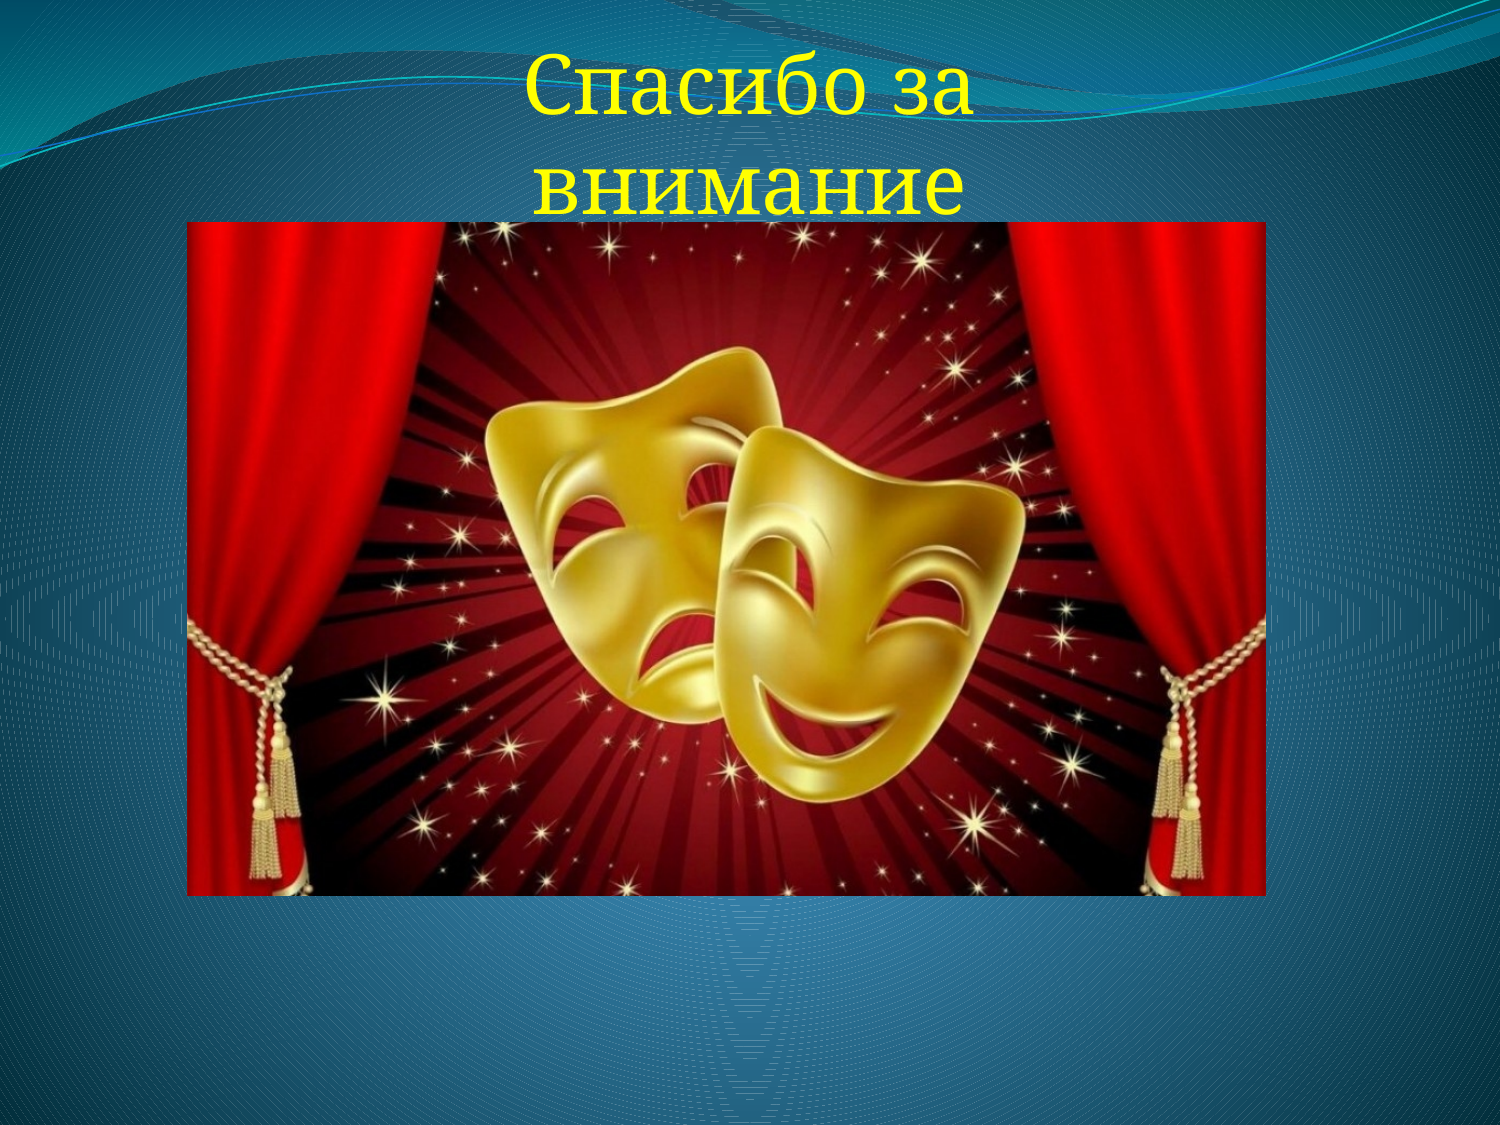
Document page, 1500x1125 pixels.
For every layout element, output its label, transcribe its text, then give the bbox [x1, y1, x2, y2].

picture [187, 222, 1266, 896]
text_box Спасибо за внимание [374, 23, 1125, 221]
